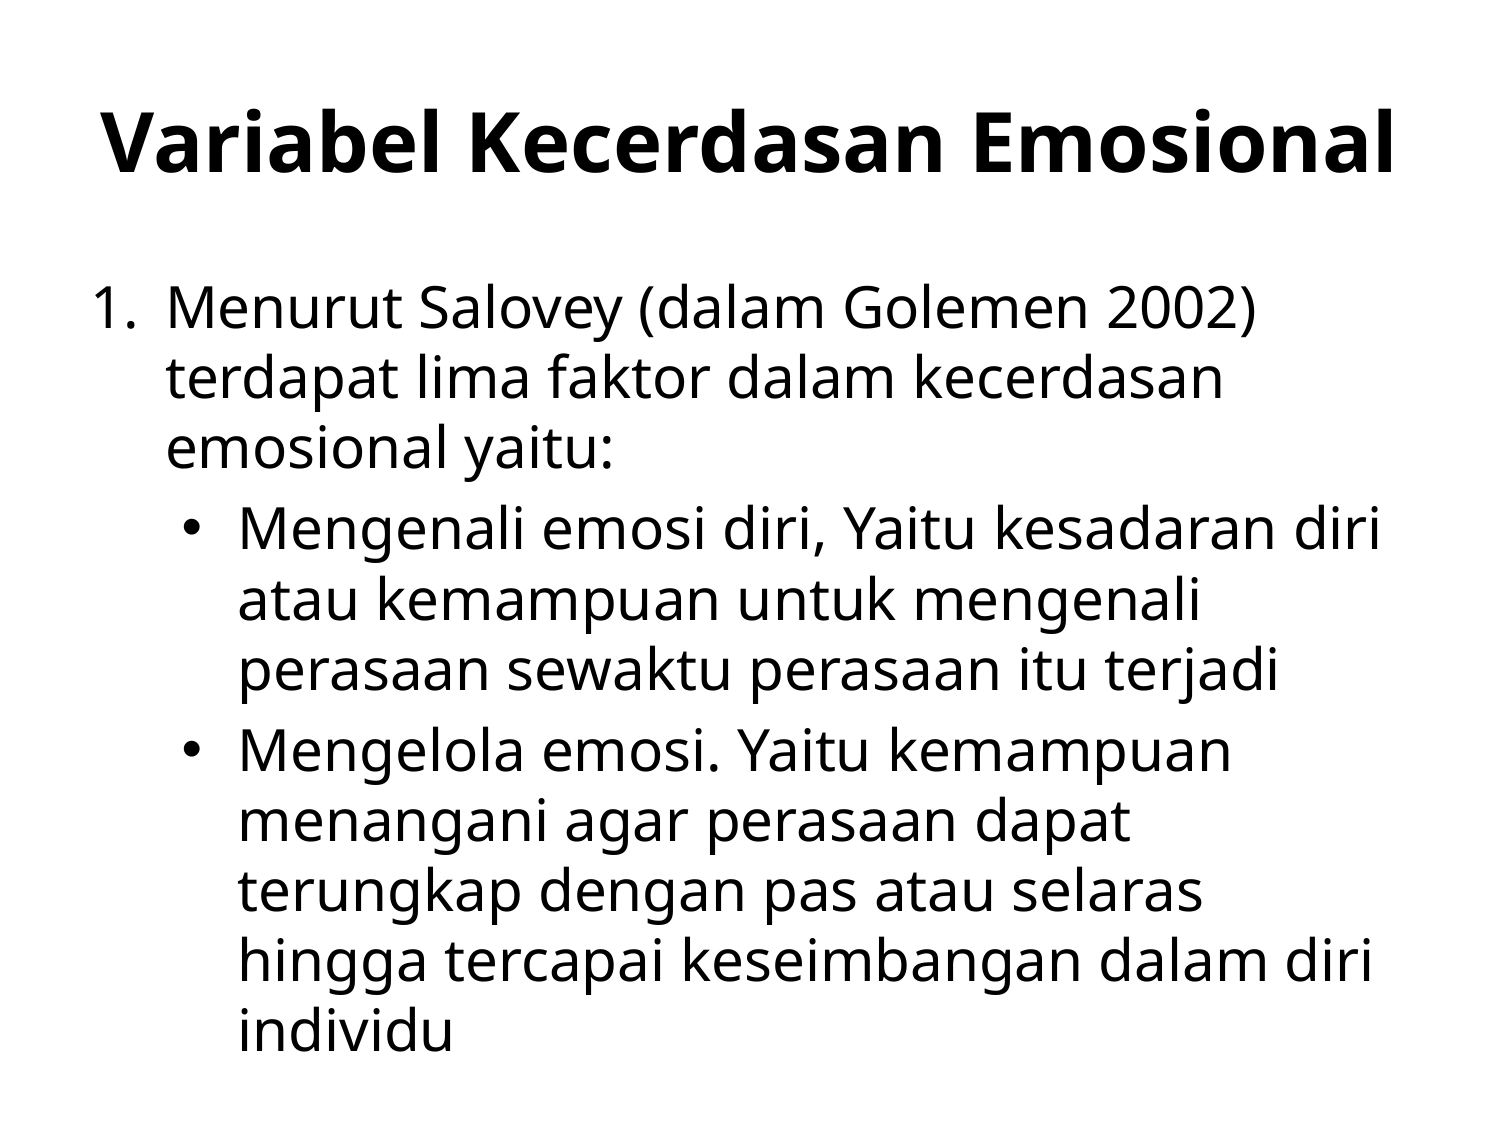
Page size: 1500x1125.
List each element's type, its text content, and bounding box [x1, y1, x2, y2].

title Variabel Kecerdasan Emosional [75, 45, 1425, 233]
list Menurut Salovey (dalam Golemen 2002) terdapat lima faktor dalam kecerdasan emosional yaitu: Mengenali emosi diri, Yaitu kesadaran diri atau kemampuan untuk mengenali perasaan sewaktu perasaan itu terjadi Mengelola emosi. Yaitu kemampuan menangani agar perasaan dapat terungkap dengan pas atau selaras hingga tercapai keseimbangan dalam diri individu [75, 262, 1425, 1005]
